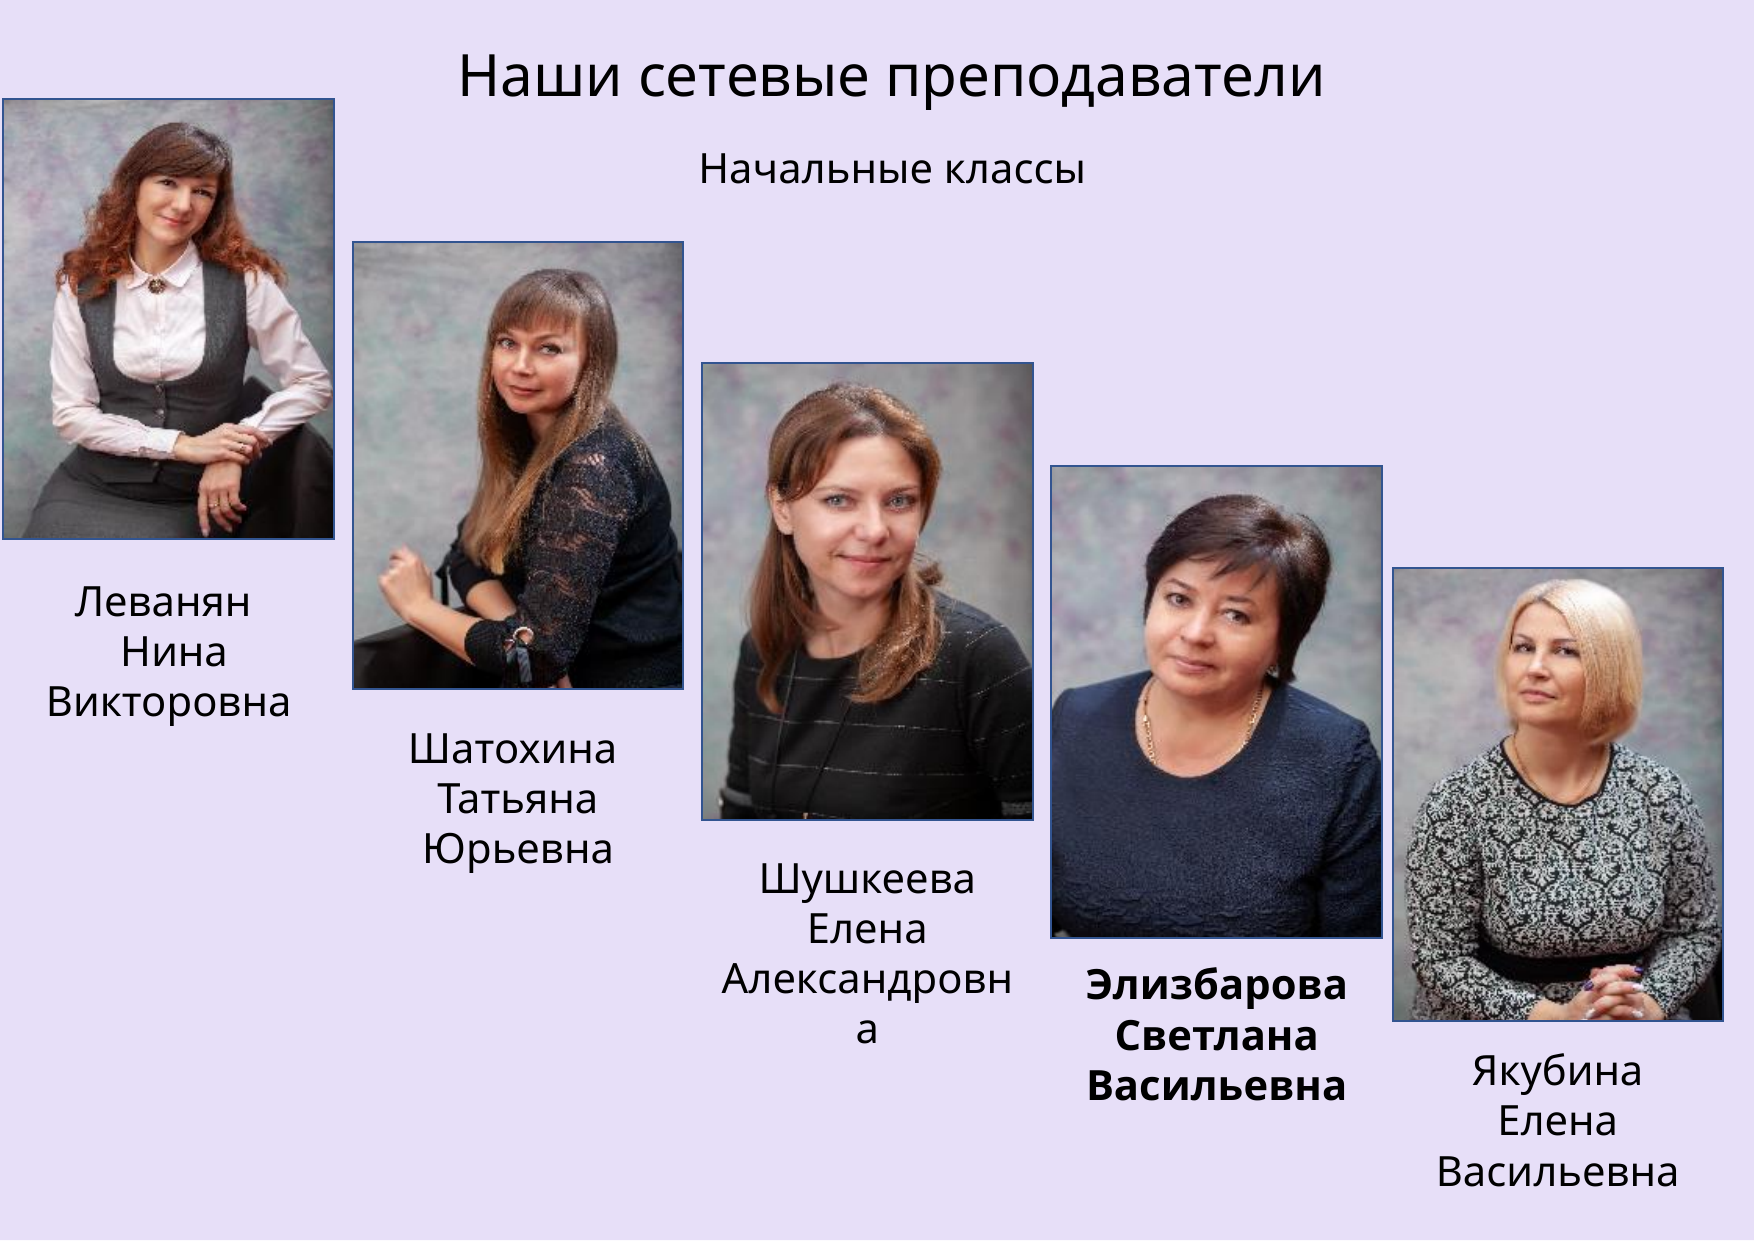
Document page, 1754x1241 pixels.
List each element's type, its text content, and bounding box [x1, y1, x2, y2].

text_box Шатохина Татьяна Юрьевна [352, 714, 684, 879]
text_box Шушкеева Елена Александровна [702, 844, 1033, 1060]
text_box [2, 98, 335, 540]
text_box [352, 241, 684, 690]
text_box [701, 362, 1034, 821]
text_box [1050, 465, 1383, 939]
text_box Наши сетевые преподаватели [126, 30, 1657, 116]
text_box Леванян Нина Викторовна [3, 567, 334, 733]
text_box Элизбарова Светлана Васильевна [1051, 951, 1383, 1116]
text_box [1392, 567, 1724, 1022]
text_box Якубина Елена Васильевна [1392, 1036, 1724, 1202]
text_box Начальные классы [427, 134, 1357, 200]
